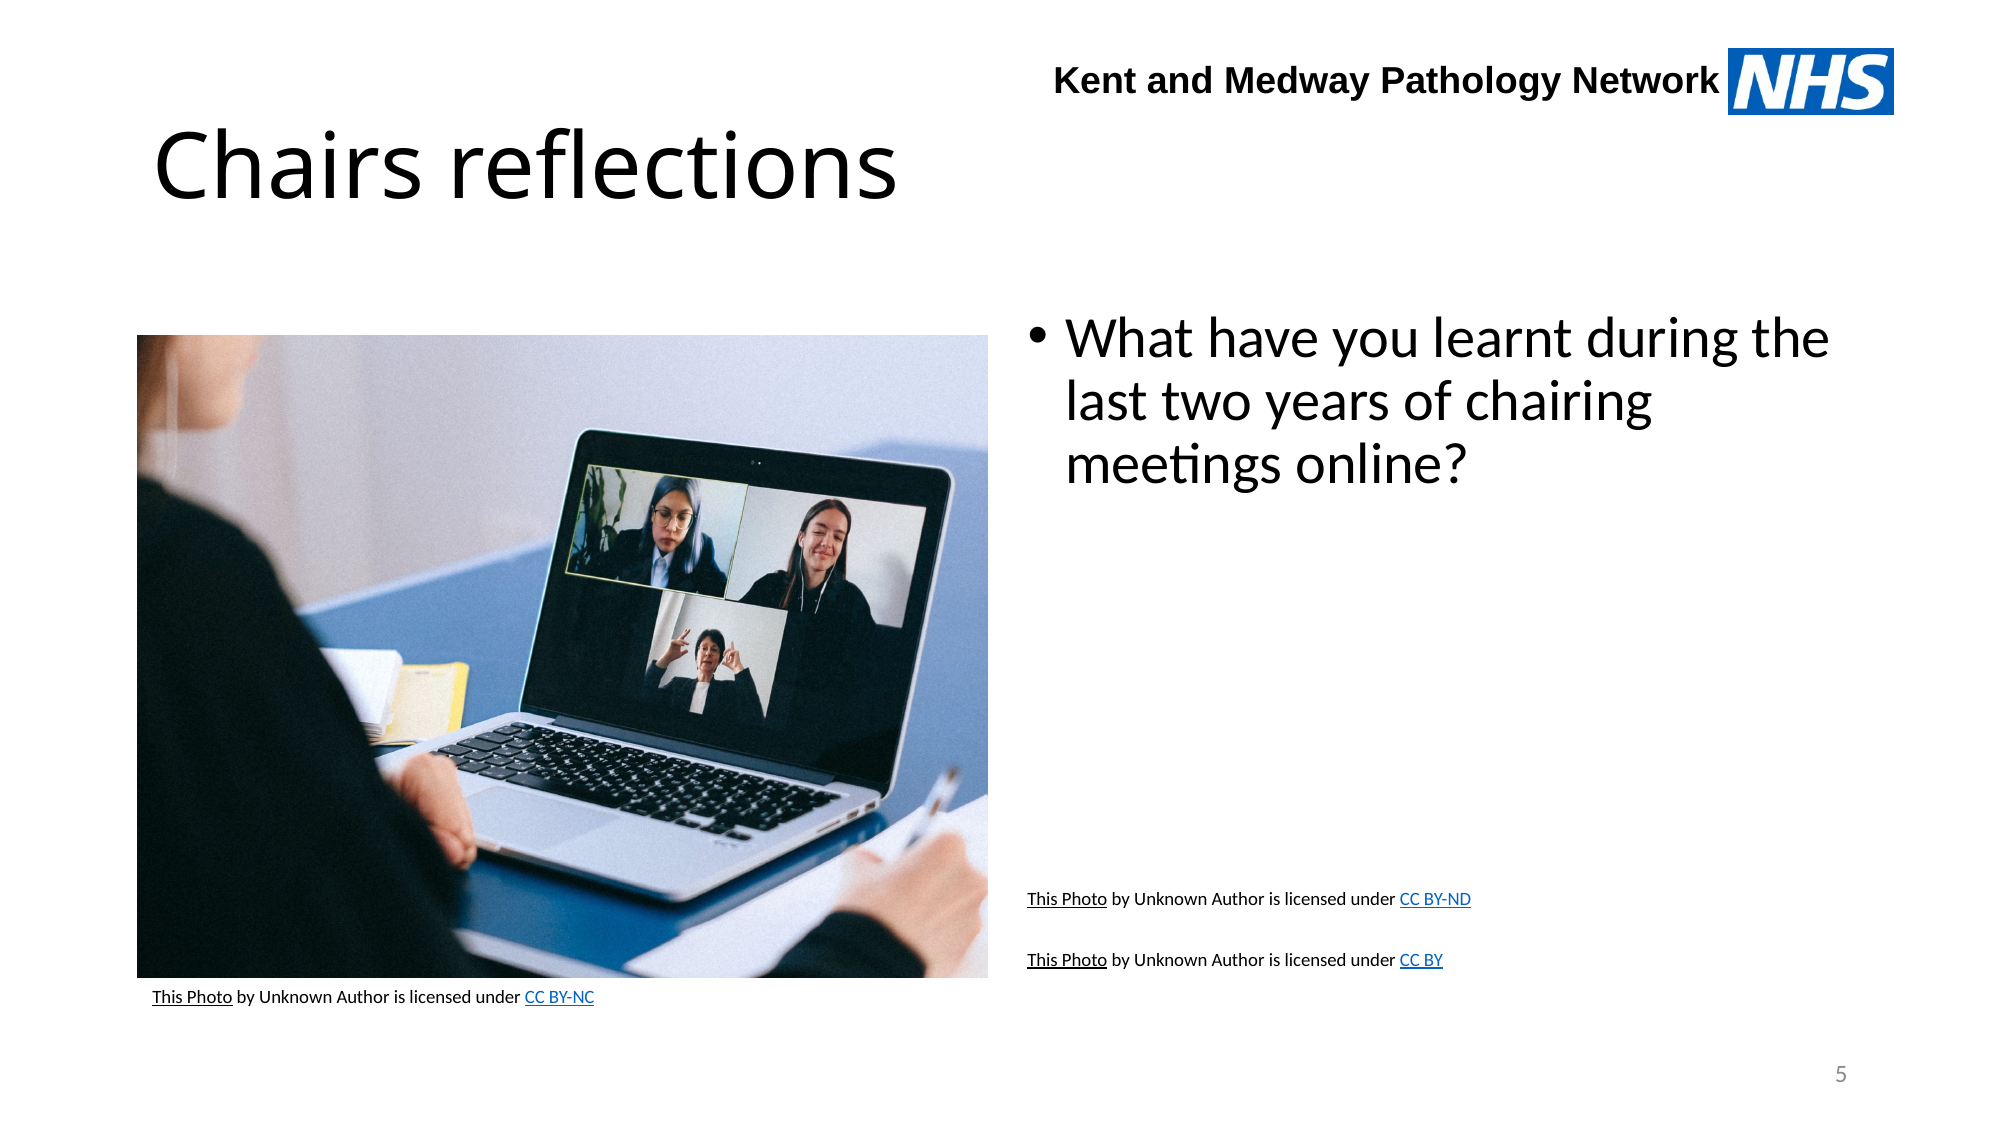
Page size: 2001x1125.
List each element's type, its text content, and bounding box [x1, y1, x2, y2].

picture [1728, 48, 1894, 115]
list What have you learnt during the last two years of chairing meetings online? [1012, 299, 1863, 1014]
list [137, 335, 988, 978]
text_box Kent and Medway Pathology Network [1038, 48, 1728, 108]
title Chairs reflections [137, 59, 1863, 278]
slide_number 5 [1412, 1042, 1863, 1103]
text_box This Photo by Unknown Author is licensed under CC BY-NC [137, 978, 988, 1015]
